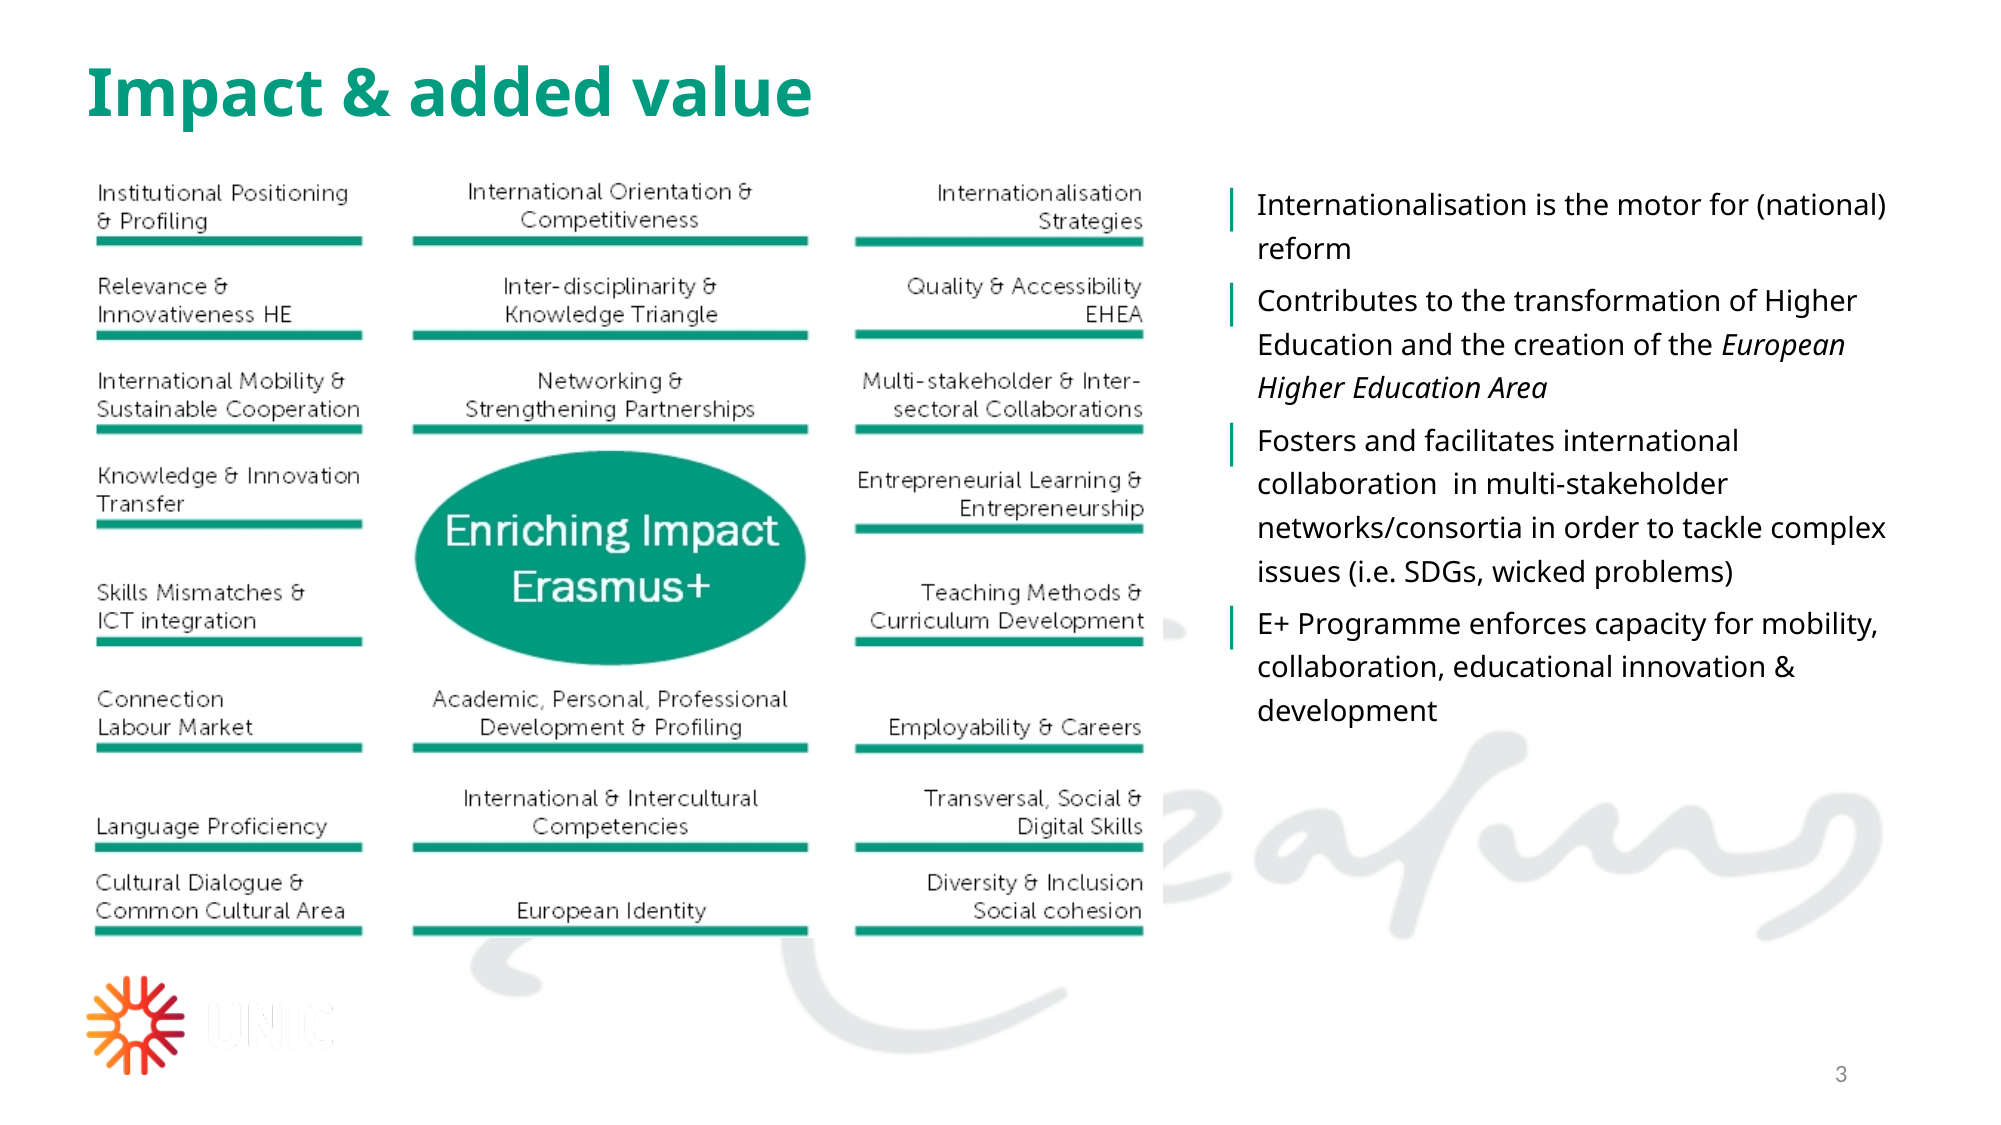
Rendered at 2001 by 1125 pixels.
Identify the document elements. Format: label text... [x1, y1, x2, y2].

slide_number 3 [1412, 1042, 1863, 1103]
title Impact & added value [72, 50, 868, 138]
picture [82, 170, 1163, 939]
picture [82, 974, 334, 1075]
list Internationalisation is the motor for (national) reform Contributes to the transformation of Higher Education and the creation of the European Higher Education Area Fosters and facilitates international collaboration in multi-stakeholder networks/consortia in order to tackle complex issues (i.e. SDGs, wicked problems) E+ Programme enforces capacity for mobility, collaboration, educational innovation & development [1204, 170, 1928, 894]
